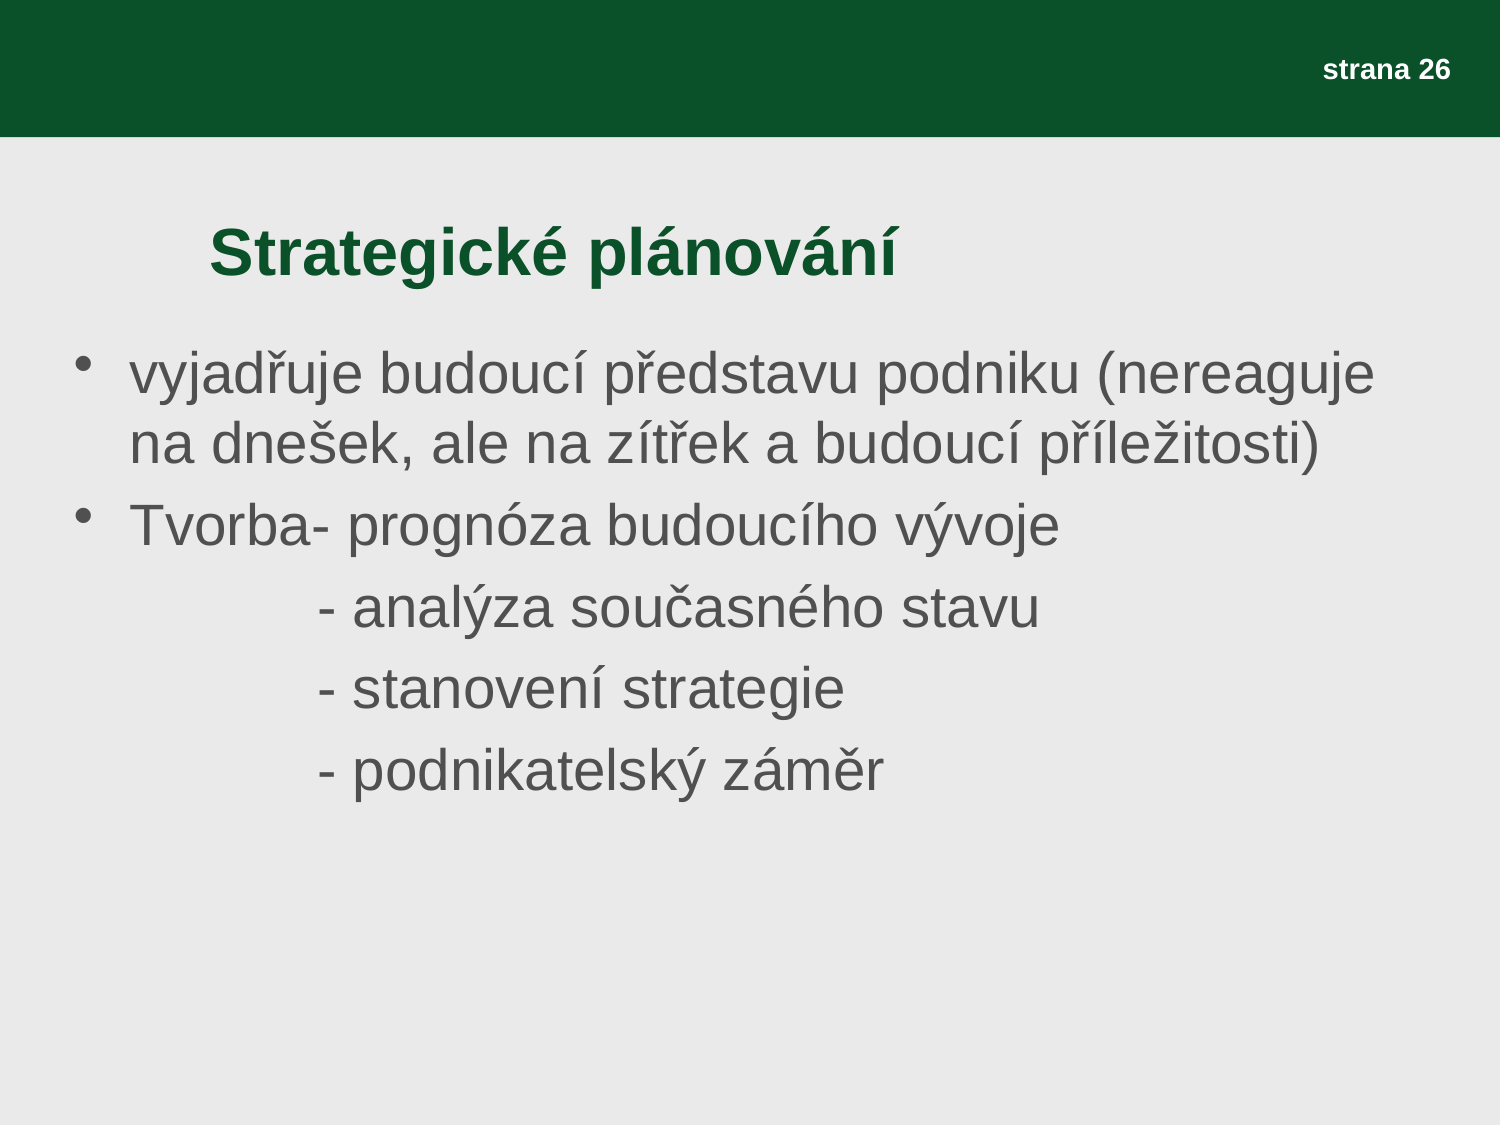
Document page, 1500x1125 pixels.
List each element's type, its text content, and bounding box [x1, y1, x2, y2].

title Strategické plánování [194, 184, 1343, 313]
slide_number strana 26 [1115, 42, 1467, 122]
list vyjadřuje budoucí představu podniku (nereaguje na dnešek, ale na zítřek a budoucí příležitosti) Tvorba- prognóza budoucího vývoje - analýza současného stavu - stanovení strategie - podnikatelský záměr [58, 327, 1430, 1022]
